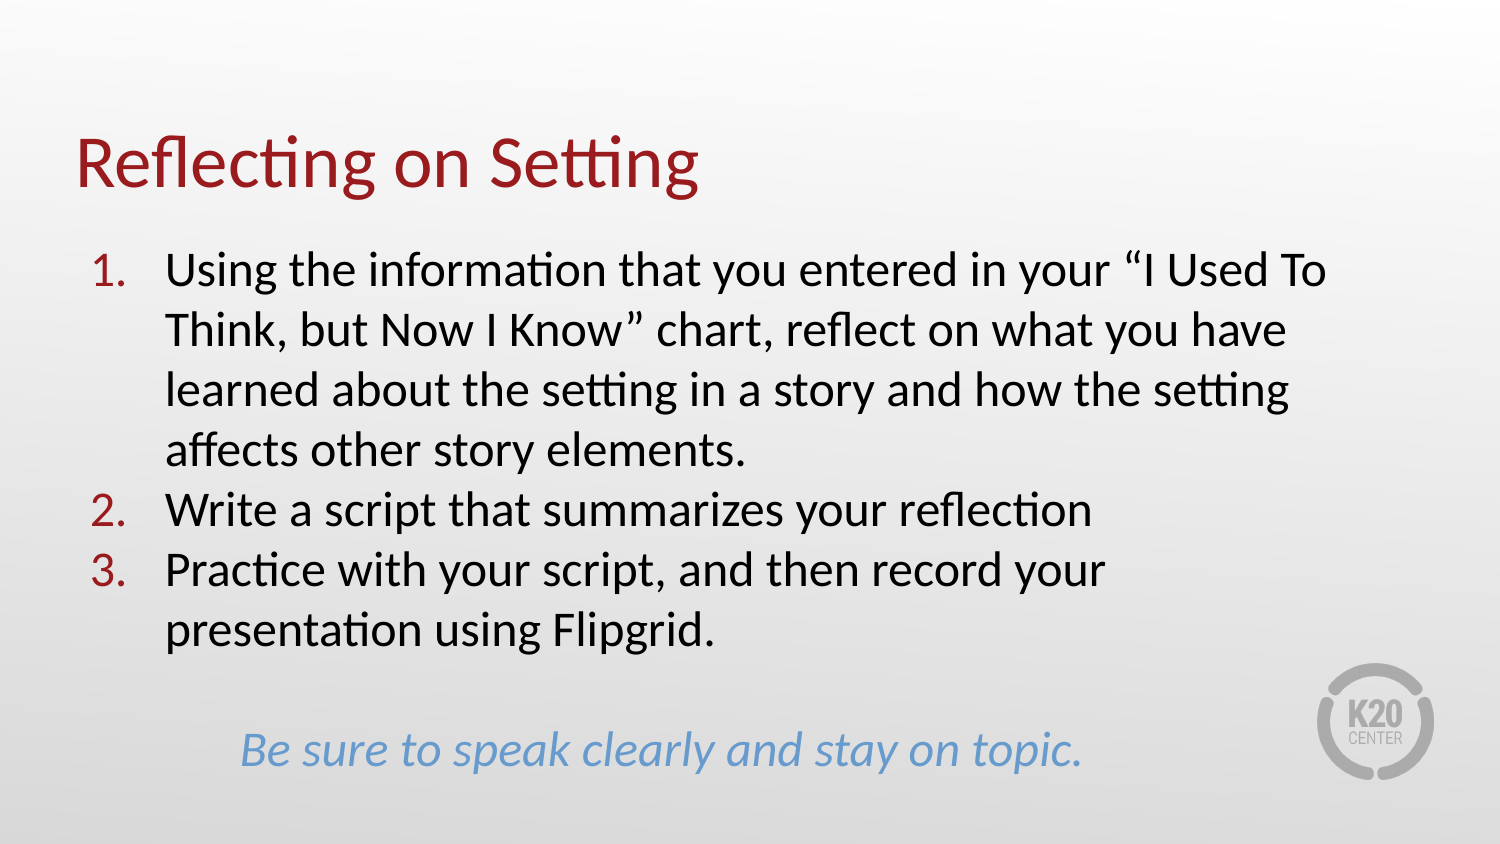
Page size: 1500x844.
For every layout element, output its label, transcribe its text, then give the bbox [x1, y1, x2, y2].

text_box Using the information that you entered in your “I Used To Think, but Now I Know” chart, reflect on what you have learned about the setting in a story and how the setting affects other story elements. Write a script that summarizes your reflection Practice with your script, and then record your presentation using Flipgrid. Be sure to speak clearly and stay on topic. [75, 228, 1372, 784]
picture [1300, 646, 1451, 797]
title Reflecting on Setting [75, 61, 1438, 203]
